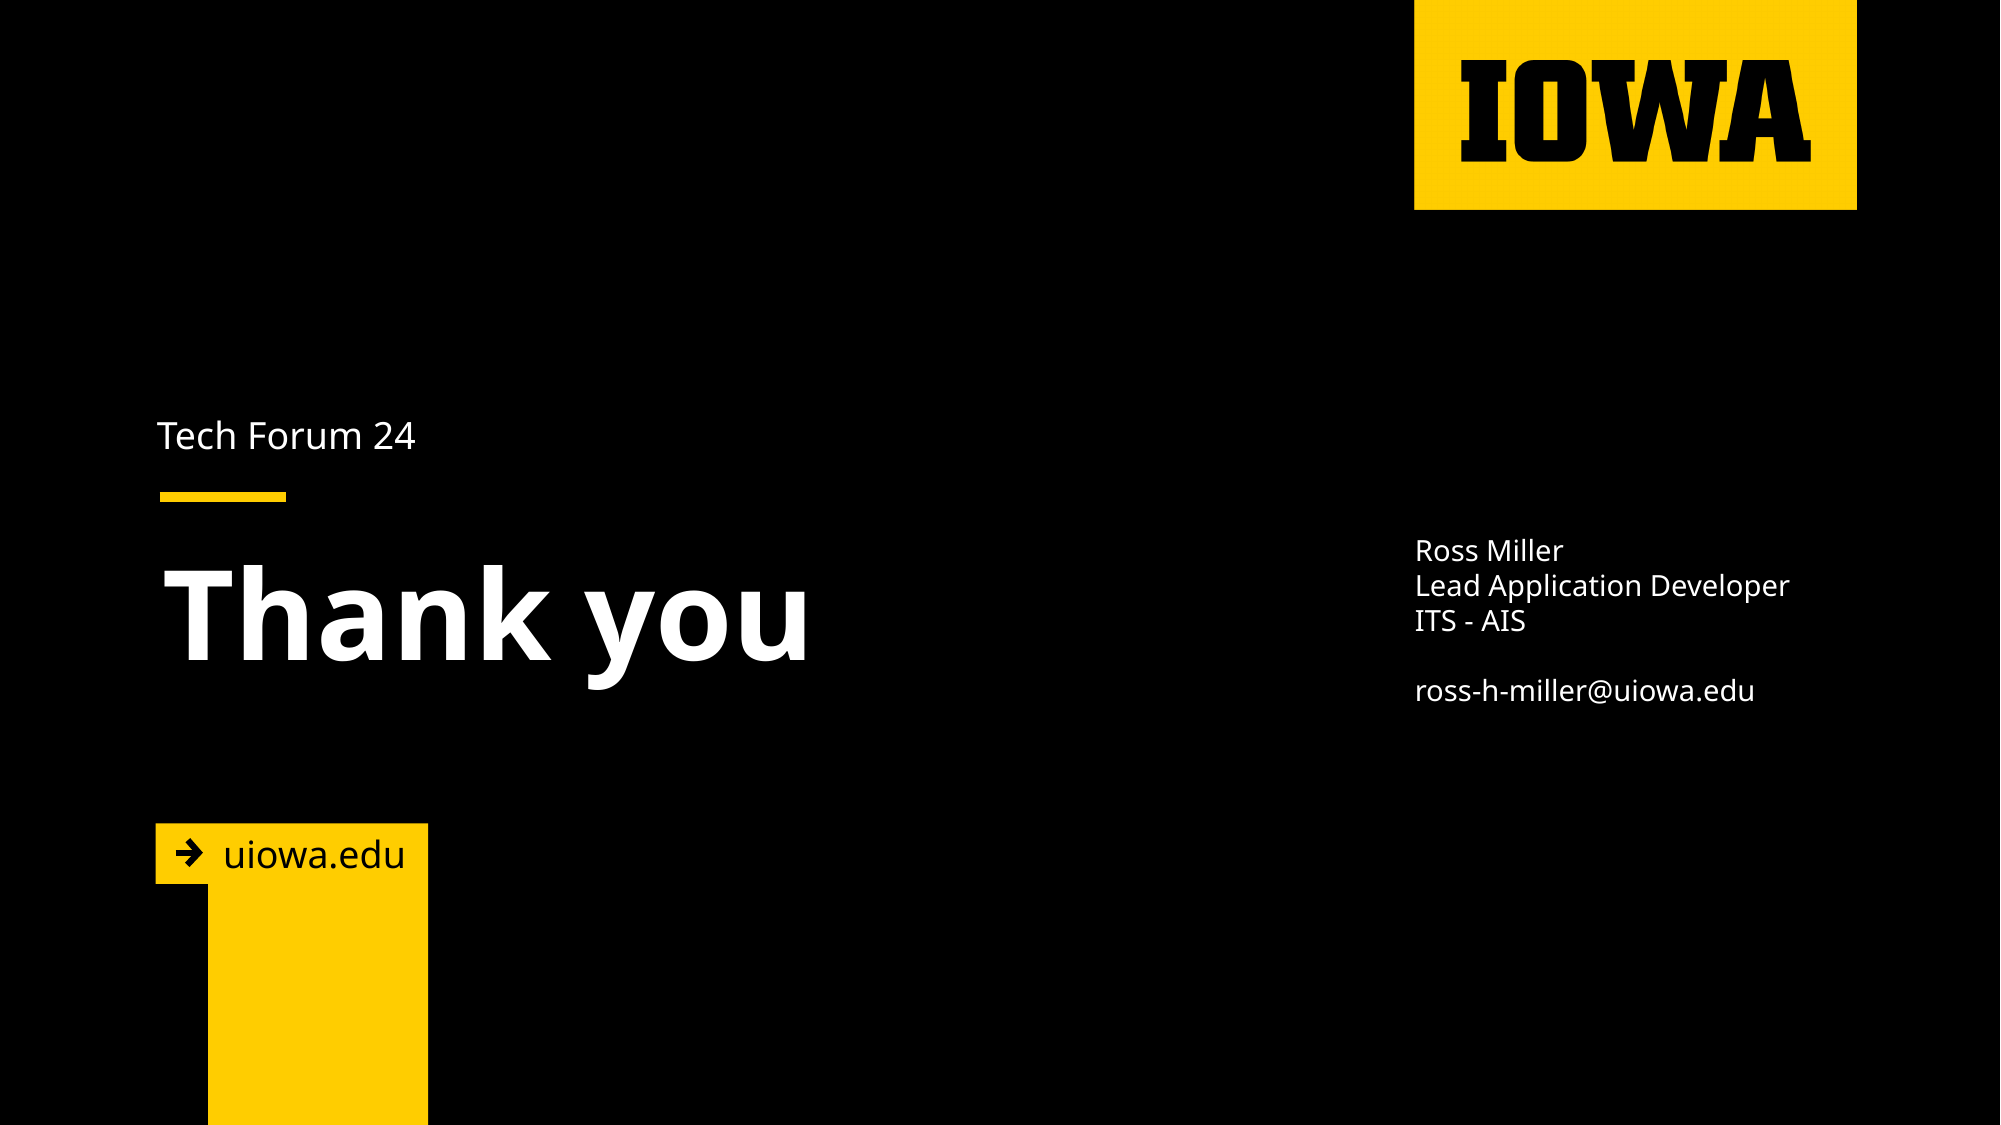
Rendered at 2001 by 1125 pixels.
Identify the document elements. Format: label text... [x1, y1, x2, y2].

list Ross Miller Lead Application Developer ITS - AIS ross-h-miller@uiowa.edu [1414, 496, 1857, 743]
title Thank you [162, 552, 1338, 743]
list uiowa.edu [208, 823, 429, 1125]
footer Tech Forum 24 [156, 404, 1331, 464]
picture [1414, 0, 1857, 210]
